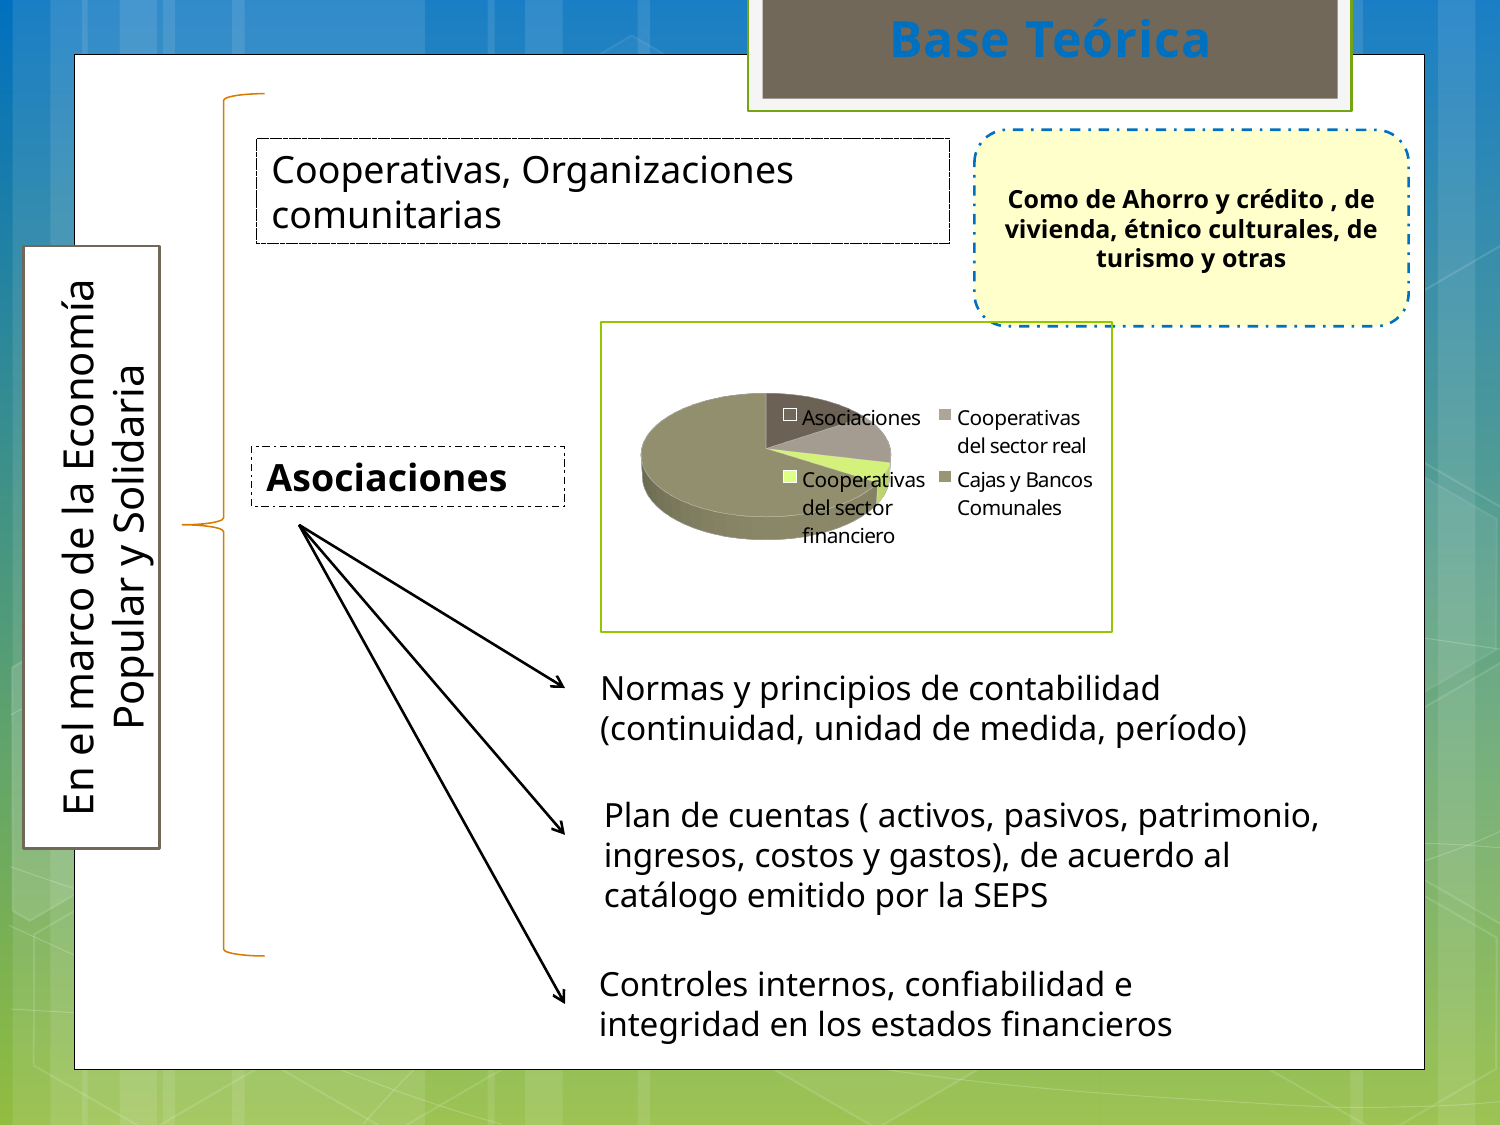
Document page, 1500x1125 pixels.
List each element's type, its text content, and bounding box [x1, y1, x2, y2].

text_box Como de Ahorro y crédito , de vivienda, étnico culturales, de turismo y otras [973, 128, 1410, 328]
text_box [298, 524, 566, 1005]
text_box Controles internos, confiabilidad e integridad en los estados financieros [584, 955, 1284, 1051]
text_box Plan de cuentas ( activos, pasivos, patrimonio, ingresos, costos y gastos), de acuerdo al catálogo emitido por la SEPS [589, 786, 1353, 922]
text_box Asociaciones [251, 446, 565, 507]
title En el marco de la Economía Popular y Solidaria [22, 245, 161, 850]
chart [599, 320, 1113, 634]
text_box Base Teórica [692, 0, 1409, 75]
text_box Cooperativas, Organizaciones comunitarias [265, 138, 950, 244]
text_box [181, 92, 265, 957]
text_box Normas y principios de contabilidad (continuidad, unidad de medida, período) [585, 660, 1353, 755]
